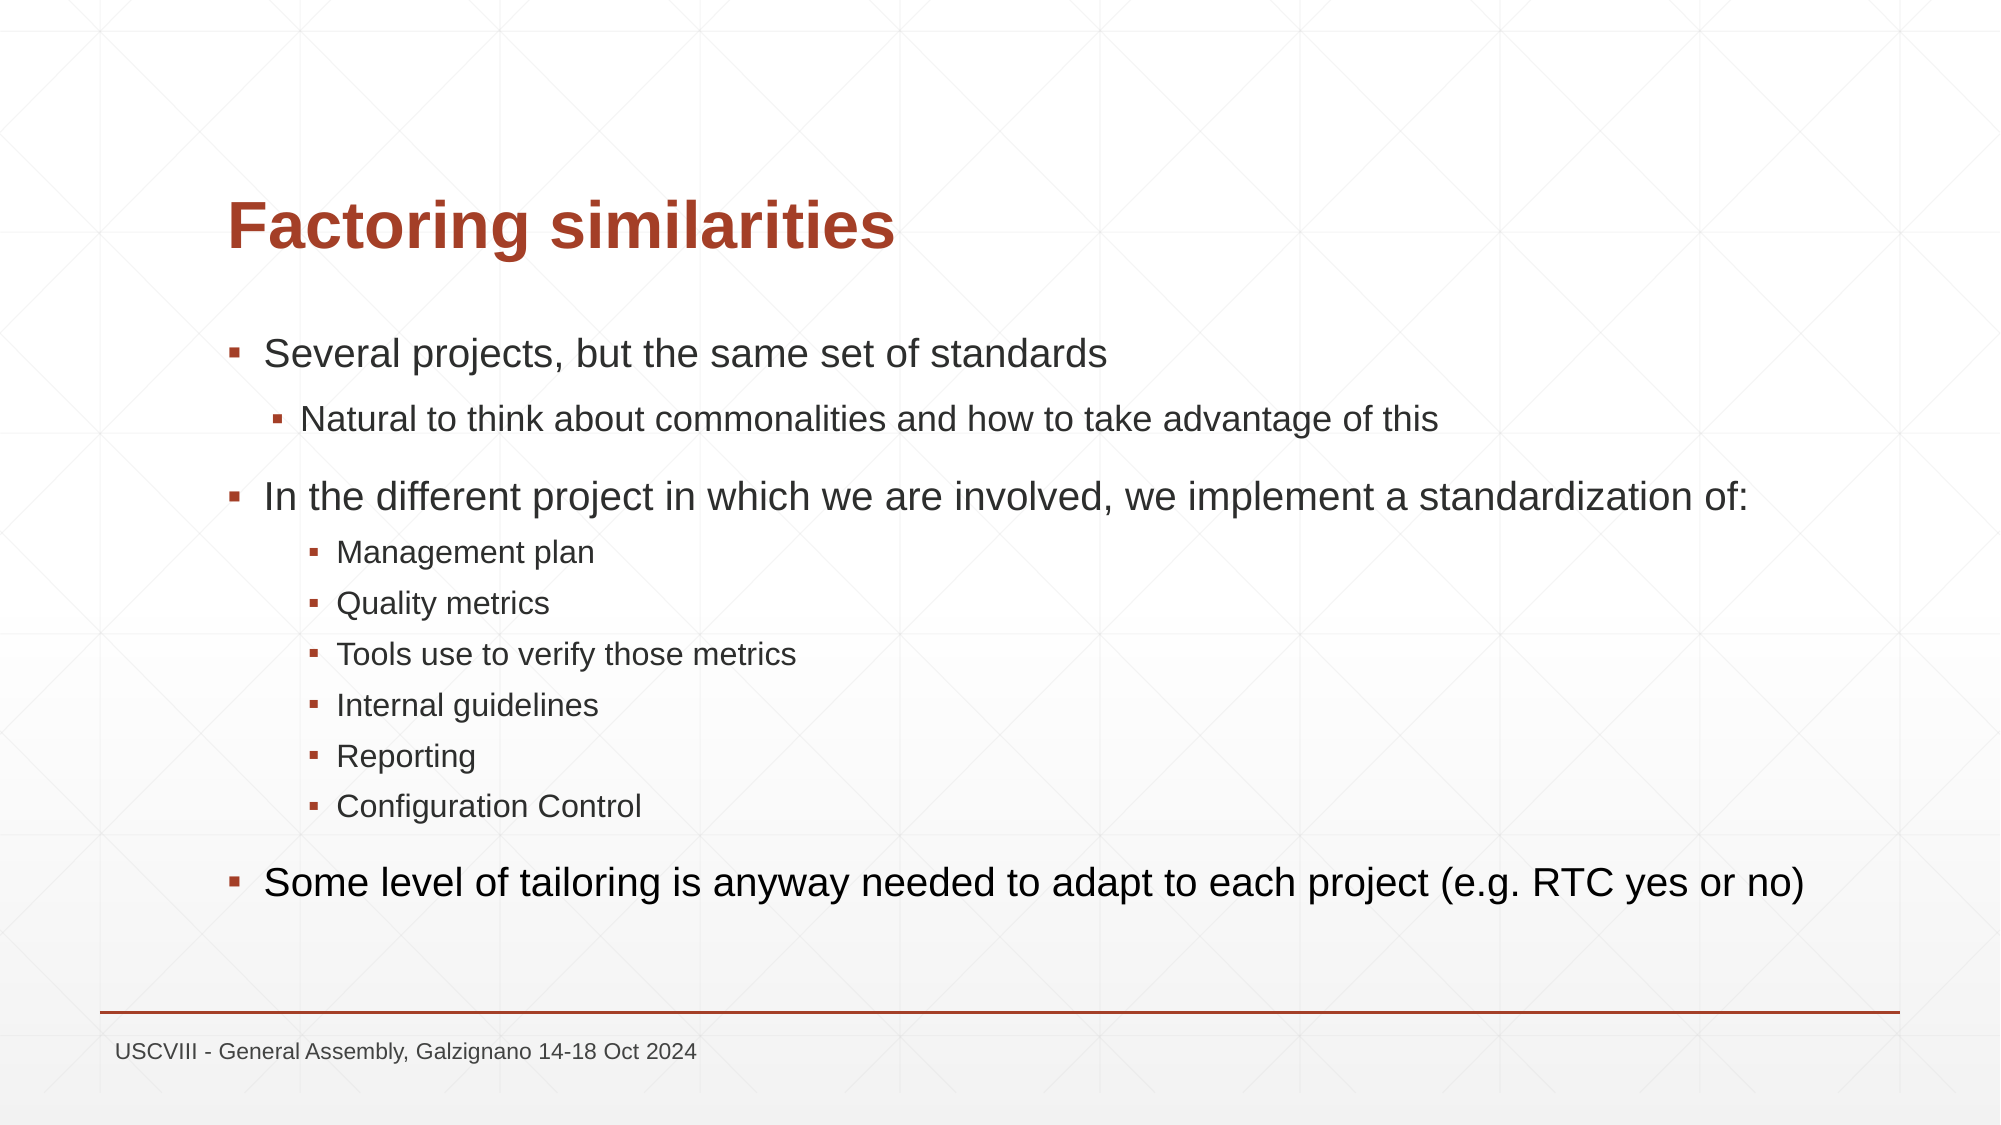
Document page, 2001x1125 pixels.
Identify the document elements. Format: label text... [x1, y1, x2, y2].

list Several projects, but the same set of standards Natural to think about commonalities and how to take advantage of this In the different project in which we are involved, we implement a standardization of: Management plan Quality metrics Tools use to verify those metrics Internal guidelines Reporting Configuration Control Some level of tailoring is anyway needed to adapt to each project (e.g. RTC yes or no) [212, 324, 1835, 950]
footer USCVIII - General Assembly, Galzignano 14-18 Oct 2024 [99, 1031, 1106, 1069]
title Factoring similarities [212, 82, 1788, 271]
